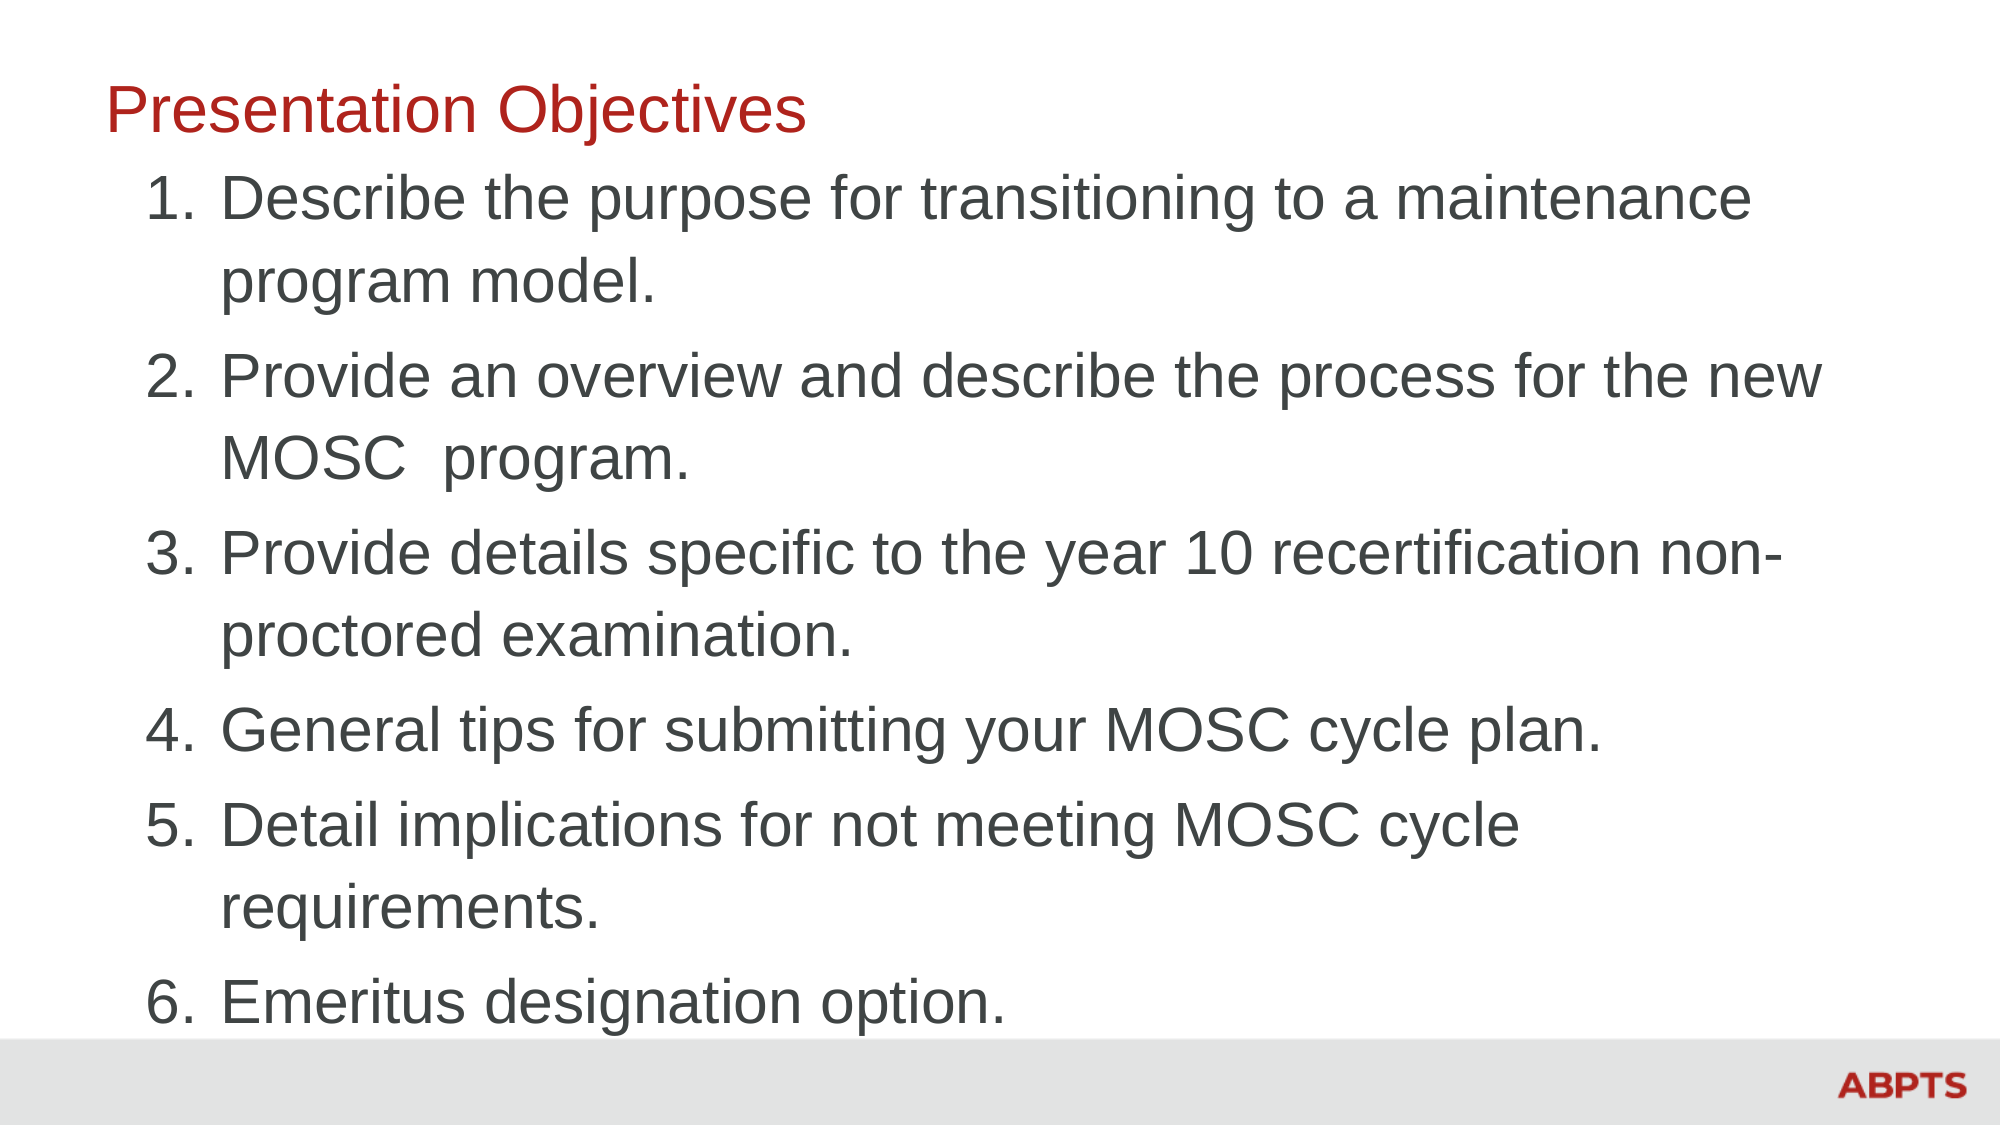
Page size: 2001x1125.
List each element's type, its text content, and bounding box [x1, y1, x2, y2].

list Describe the purpose for transitioning to a maintenance program model. Provide an overview and describe the process for the new MOSC program. Provide details specific to the year 10 recertification non-proctored examination. General tips for submitting your MOSC cycle plan. Detail implications for not meeting MOSC cycle requirements. Emeritus designation option. [81, 149, 1919, 1100]
title Presentation Objectives [105, 75, 1755, 149]
picture [0, 1032, 2000, 1125]
